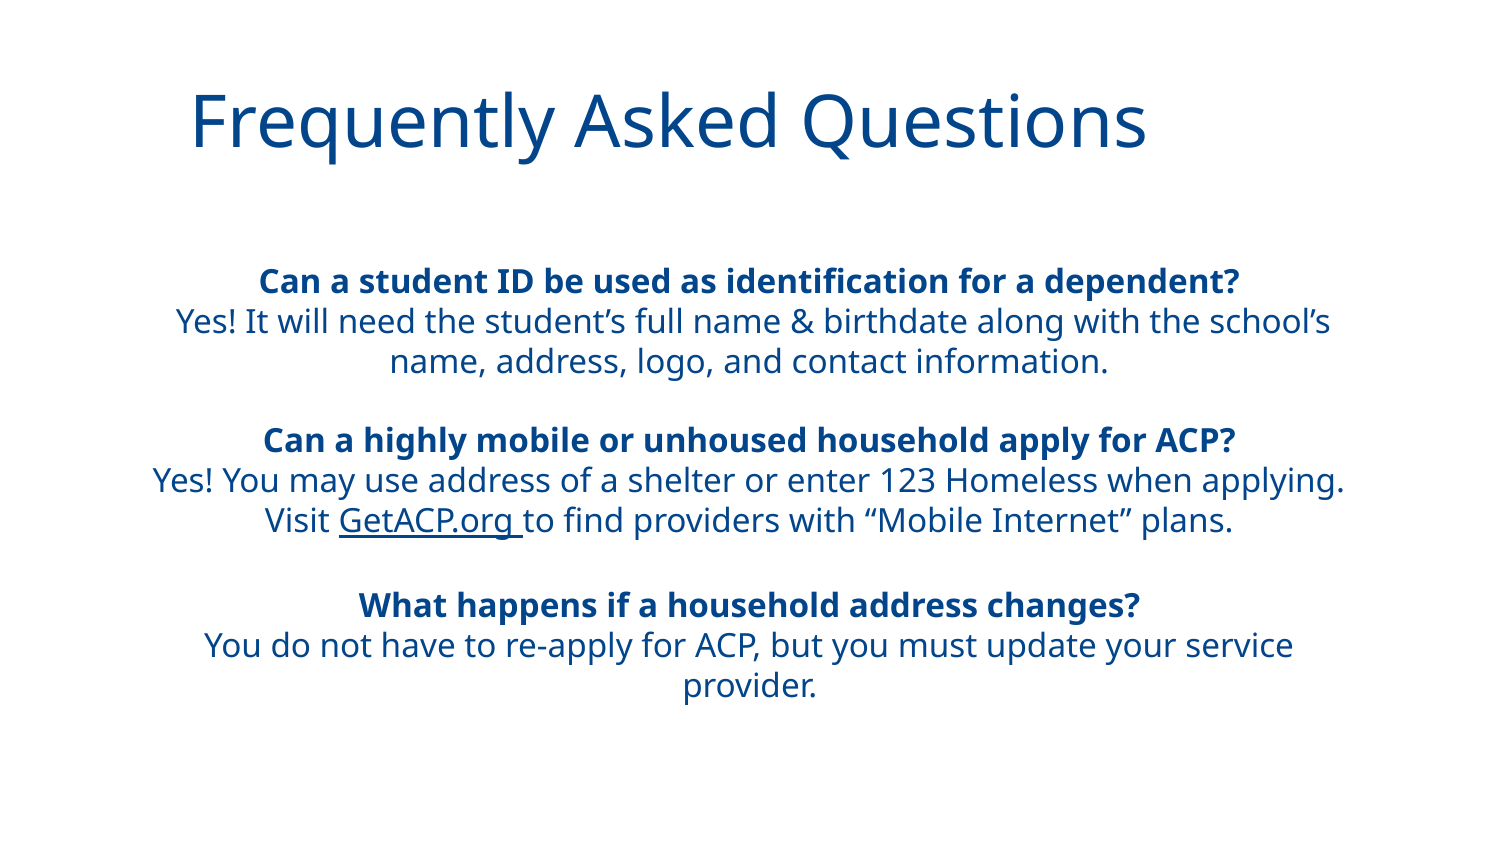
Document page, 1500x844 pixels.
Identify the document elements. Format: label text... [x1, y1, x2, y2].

title Frequently Asked Questions [174, 59, 1439, 154]
subtitle Can a student ID be used as identification for a dependent? Yes! It will need the student’s full name & birthdate along with the school’s name, address, logo, and contact information. Can a highly mobile or unhoused household apply for ACP? Yes! You may use address of a shelter or enter 123 Homeless when applying. Visit GetACP.org to find providers with “Mobile Internet” plans. What happens if a household address changes? You do not have to re-apply for ACP, but you must update your service provider. [117, 252, 1383, 827]
